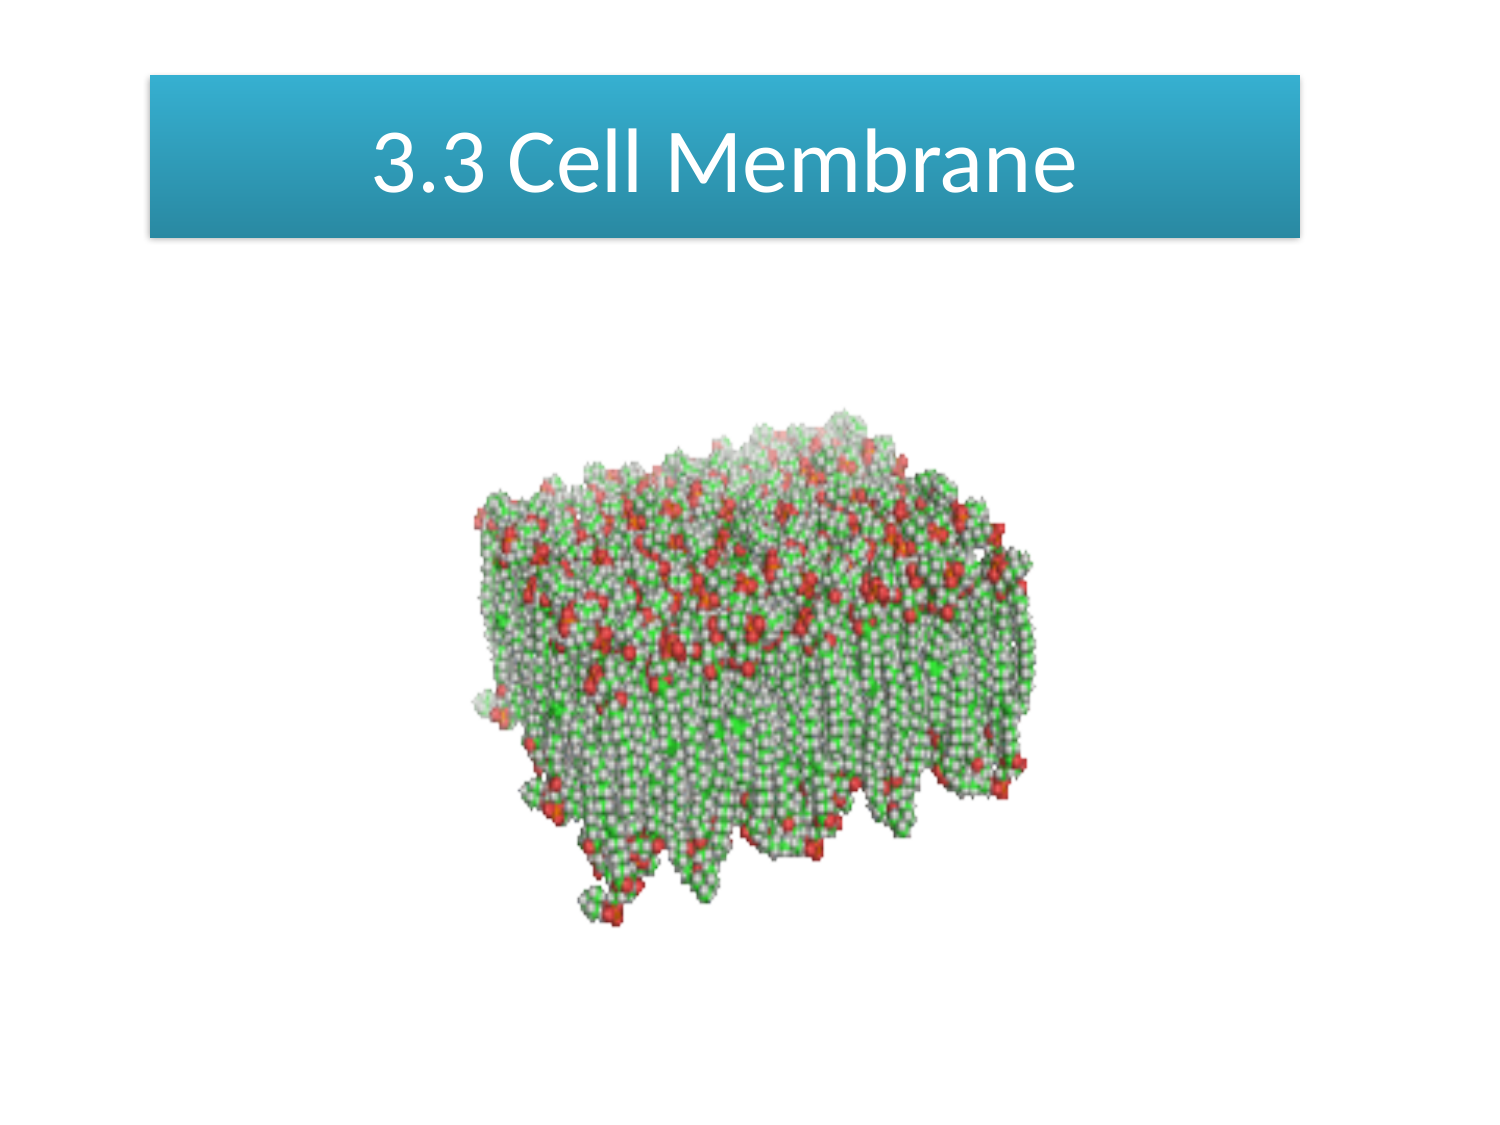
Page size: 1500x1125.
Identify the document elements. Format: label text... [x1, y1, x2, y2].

picture [337, 262, 1138, 1002]
title 3.3 Cell Membrane [149, 74, 1301, 238]
